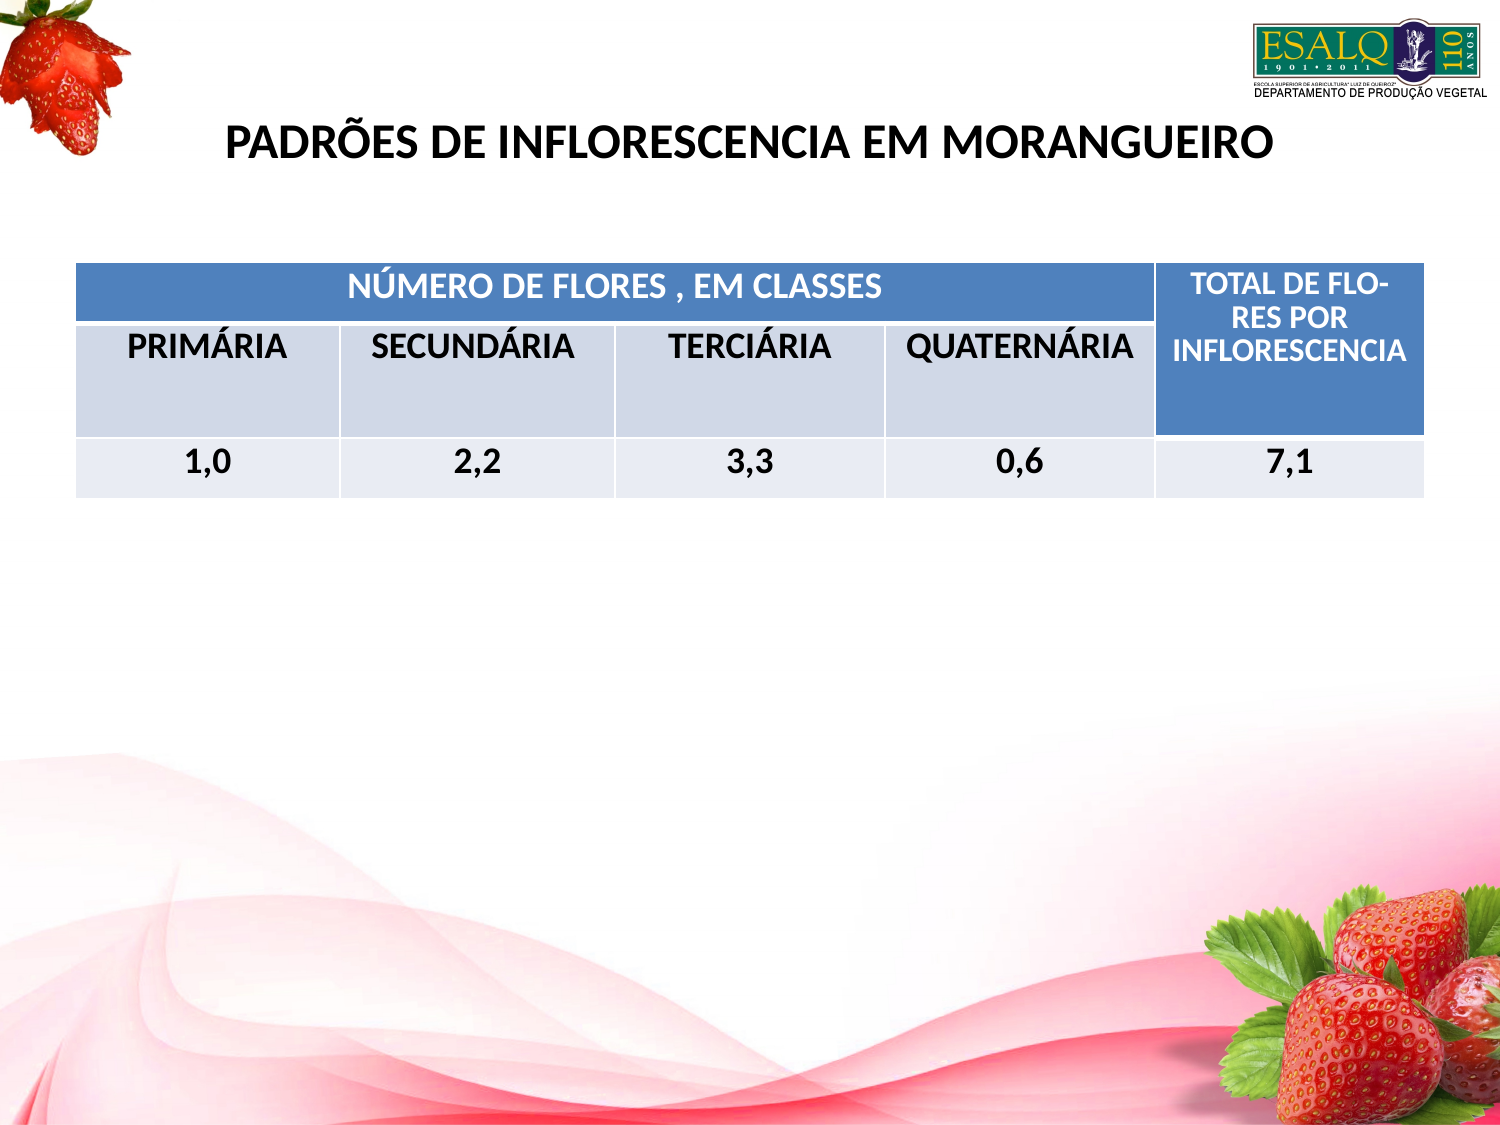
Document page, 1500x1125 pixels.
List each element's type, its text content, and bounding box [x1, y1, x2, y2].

picture [0, 0, 1500, 1125]
table_cell 7,1 [1156, 441, 1424, 498]
table_cell 2,2 [341, 439, 614, 498]
table_header TOTAL DE FLO- RES POR INFLORESCENCIA [1156, 263, 1424, 435]
table_cell 0,6 [886, 439, 1154, 498]
table_header NÚMERO DE FLORES , EM CLASSES [76, 263, 1154, 321]
table_cell TERCIÁRIA [616, 326, 884, 437]
table_cell 1,0 [76, 439, 339, 498]
table_cell SECUNDÁRIA [341, 326, 614, 437]
table_cell QUATERNÁRIA [886, 326, 1154, 437]
title PADRÕES DE INFLORESCENCIA EM MORANGUEIRO [75, 45, 1425, 233]
table_cell PRIMÁRIA [76, 326, 339, 437]
table_cell 3,3 [616, 439, 884, 498]
